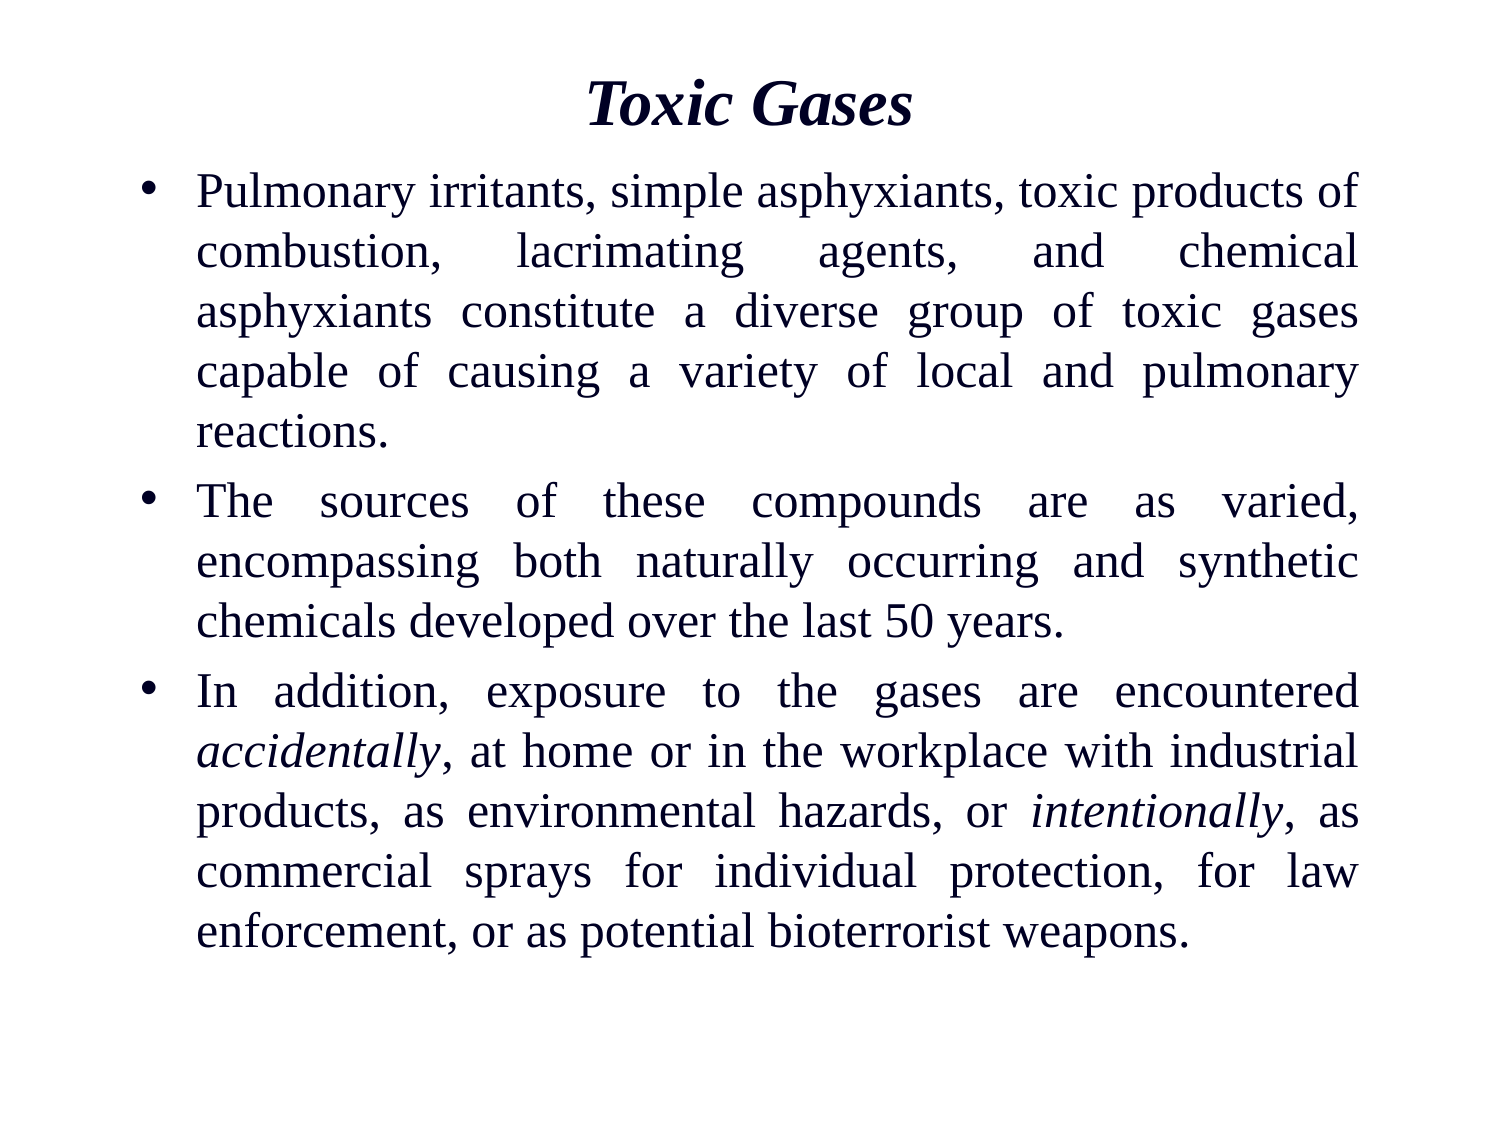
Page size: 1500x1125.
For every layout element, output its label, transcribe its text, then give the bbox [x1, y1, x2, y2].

title Toxic Gases [75, 47, 1425, 150]
list Pulmonary irritants, simple asphyxiants, toxic products of combustion, lacrimating agents, and chemical asphyxiants constitute a diverse group of toxic gases capable of causing a variety of local and pulmonary reactions. The sources of these compounds are as varied, encompassing both naturally occurring and synthetic chemicals developed over the last 50 years. In addition, exposure to the gases are encountered accidentally, at home or in the workplace with industrial products, as environmental hazards, or intentionally, as commercial sprays for individual protection, for law enforcement, or as potential bioterrorist weapons. [125, 149, 1375, 988]
